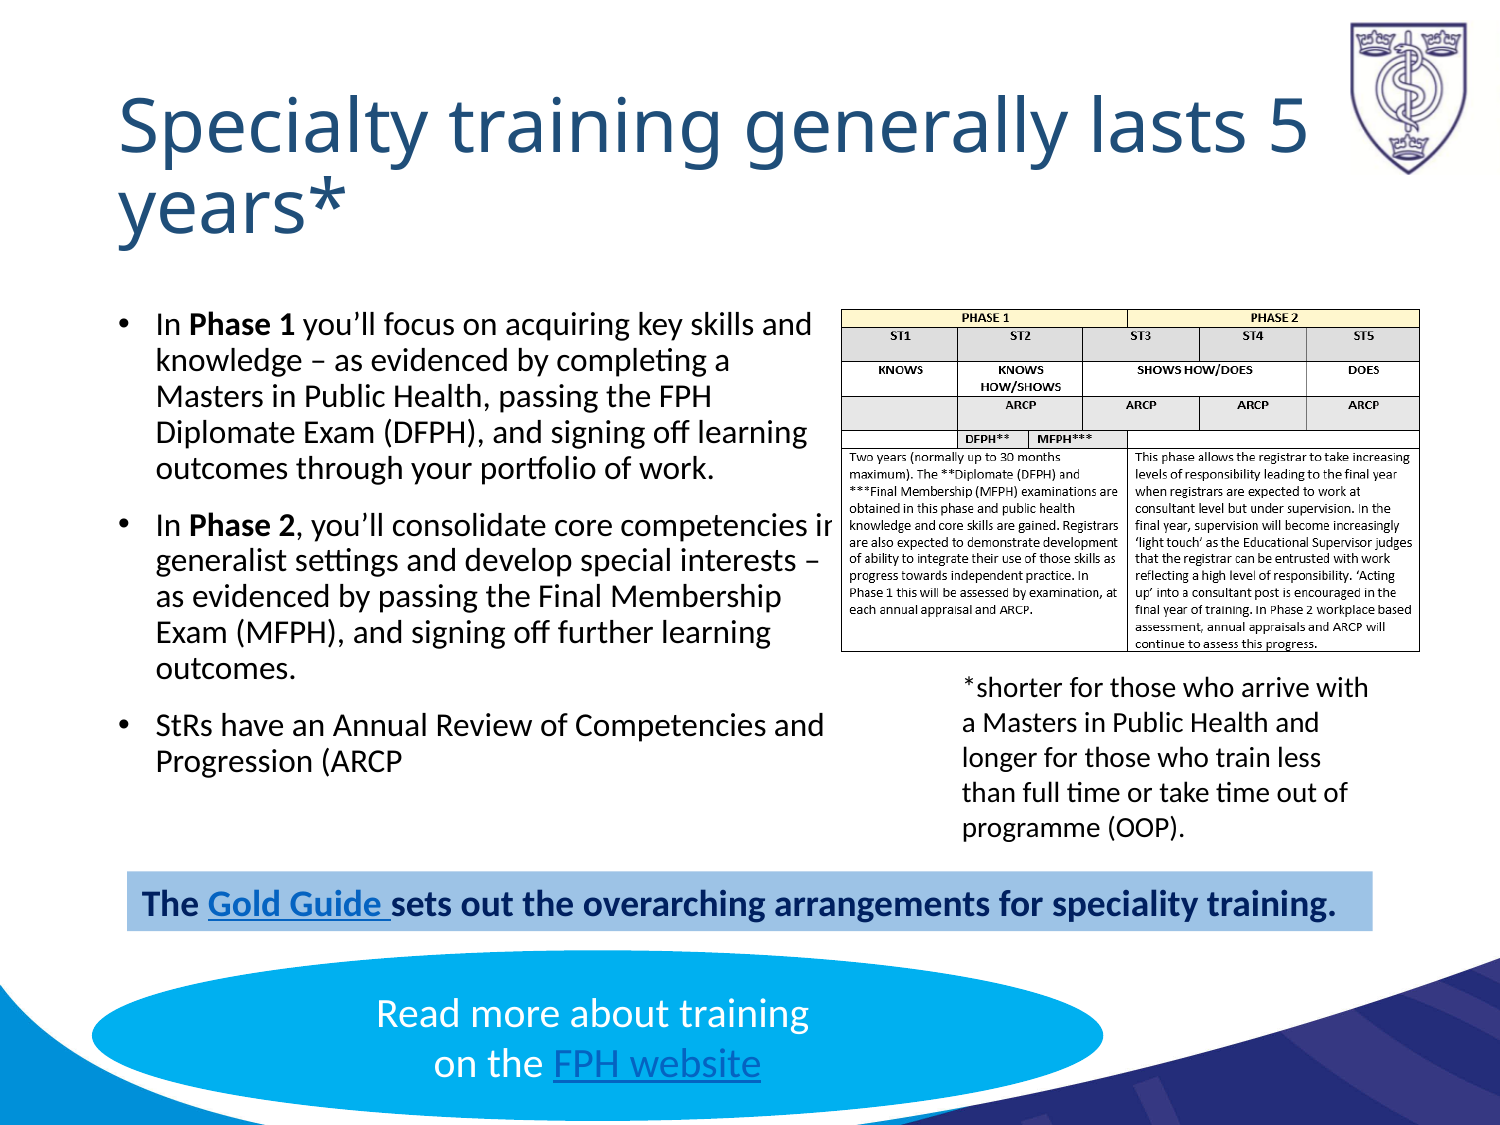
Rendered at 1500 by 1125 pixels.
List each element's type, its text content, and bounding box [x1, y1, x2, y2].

title Specialty training generally lasts 5 years* [103, 59, 1397, 278]
text_box Read more about training on the FPH website [90, 949, 1105, 1122]
picture [0, 0, 1500, 1125]
text_box *shorter for those who arrive with a Masters in Public Health and longer for those who train less than full time or take time out of programme (OOP). [947, 662, 1391, 851]
text_box The Gold Guide sets out the overarching arrangements for speciality training. [127, 871, 1373, 932]
list In Phase 1 you’ll focus on acquiring key skills and knowledge – as evidenced by completing a Masters in Public Health, passing the FPH Diplomate Exam (DFPH), and signing off learning outcomes through your portfolio of work. In Phase 2, you’ll consolidate core competencies in generalist settings and develop special interests – as evidenced by passing the Final Membership Exam (MFPH), and signing off further learning outcomes. StRs have an Annual Review of Competencies and Progression (ARCP [103, 299, 857, 909]
